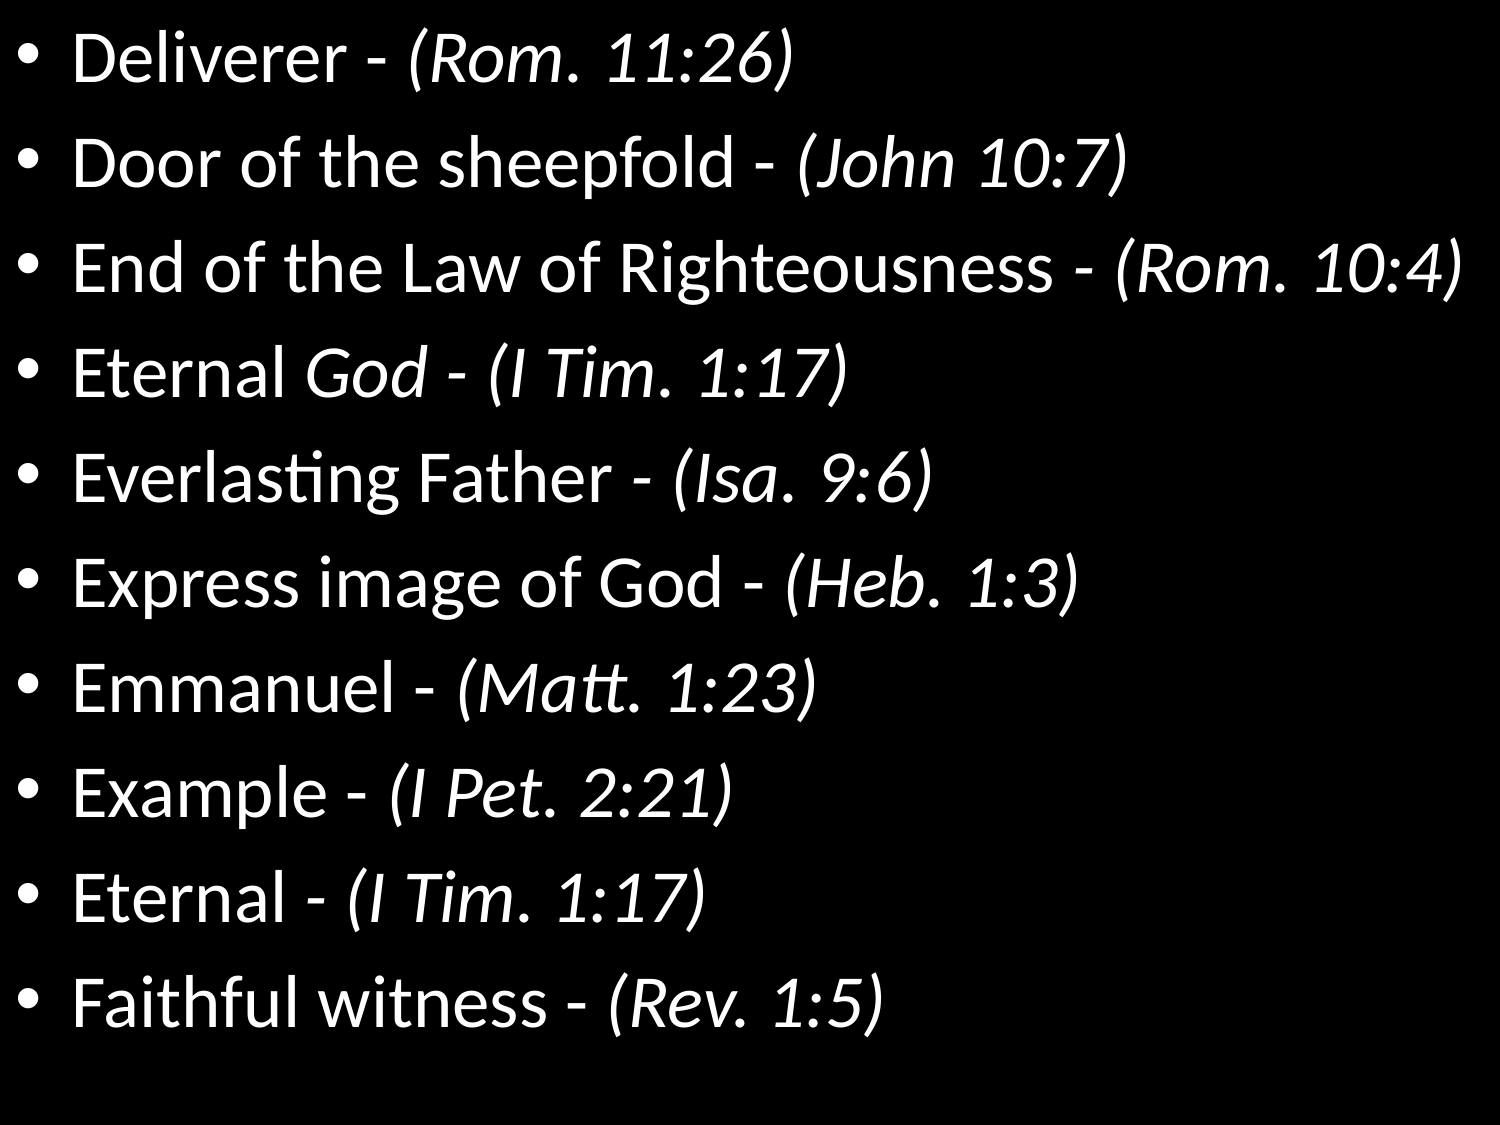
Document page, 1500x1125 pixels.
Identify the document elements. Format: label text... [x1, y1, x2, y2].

list Deliverer - (Rom. 11:26) Door of the sheepfold - (John 10:7) End of the Law of Righteousness - (Rom. 10:4) Eternal God - (I Tim. 1:17) Everlasting Father - (Isa. 9:6) Express image of God - (Heb. 1:3) Emmanuel - (Matt. 1:23) Example - (I Pet. 2:21) Eternal - (I Tim. 1:17) Faithful witness - (Rev. 1:5) [0, 0, 1500, 1125]
